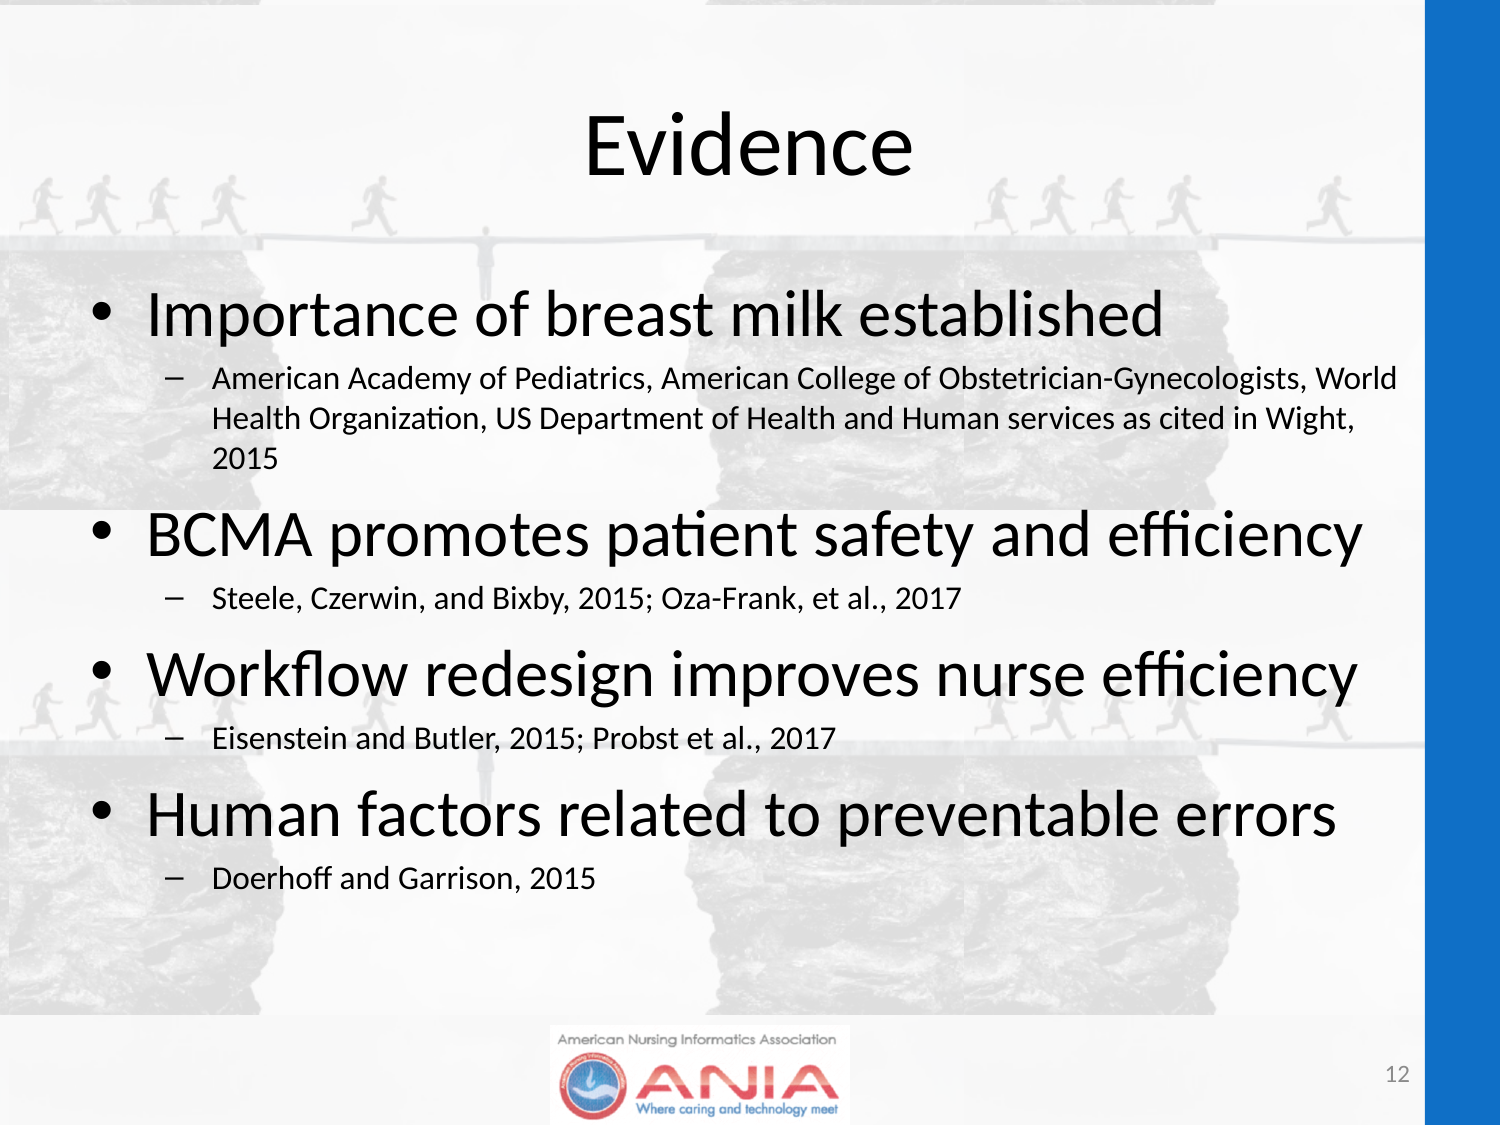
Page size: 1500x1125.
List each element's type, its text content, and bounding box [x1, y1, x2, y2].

title Evidence [75, 45, 1425, 233]
list Importance of breast milk established American Academy of Pediatrics, American College of Obstetrician-Gynecologists, World Health Organization, US Department of Health and Human services as cited in Wight, 2015 BCMA promotes patient safety and efficiency Steele, Czerwin, and Bixby, 2015; Oza-Frank, et al., 2017 Workflow redesign improves nurse efficiency Eisenstein and Butler, 2015; Probst et al., 2017 Human factors related to preventable errors Doerhoff and Garrison, 2015 [75, 262, 1425, 1005]
picture [550, 1025, 850, 1125]
slide_number 12 [1074, 1042, 1425, 1103]
